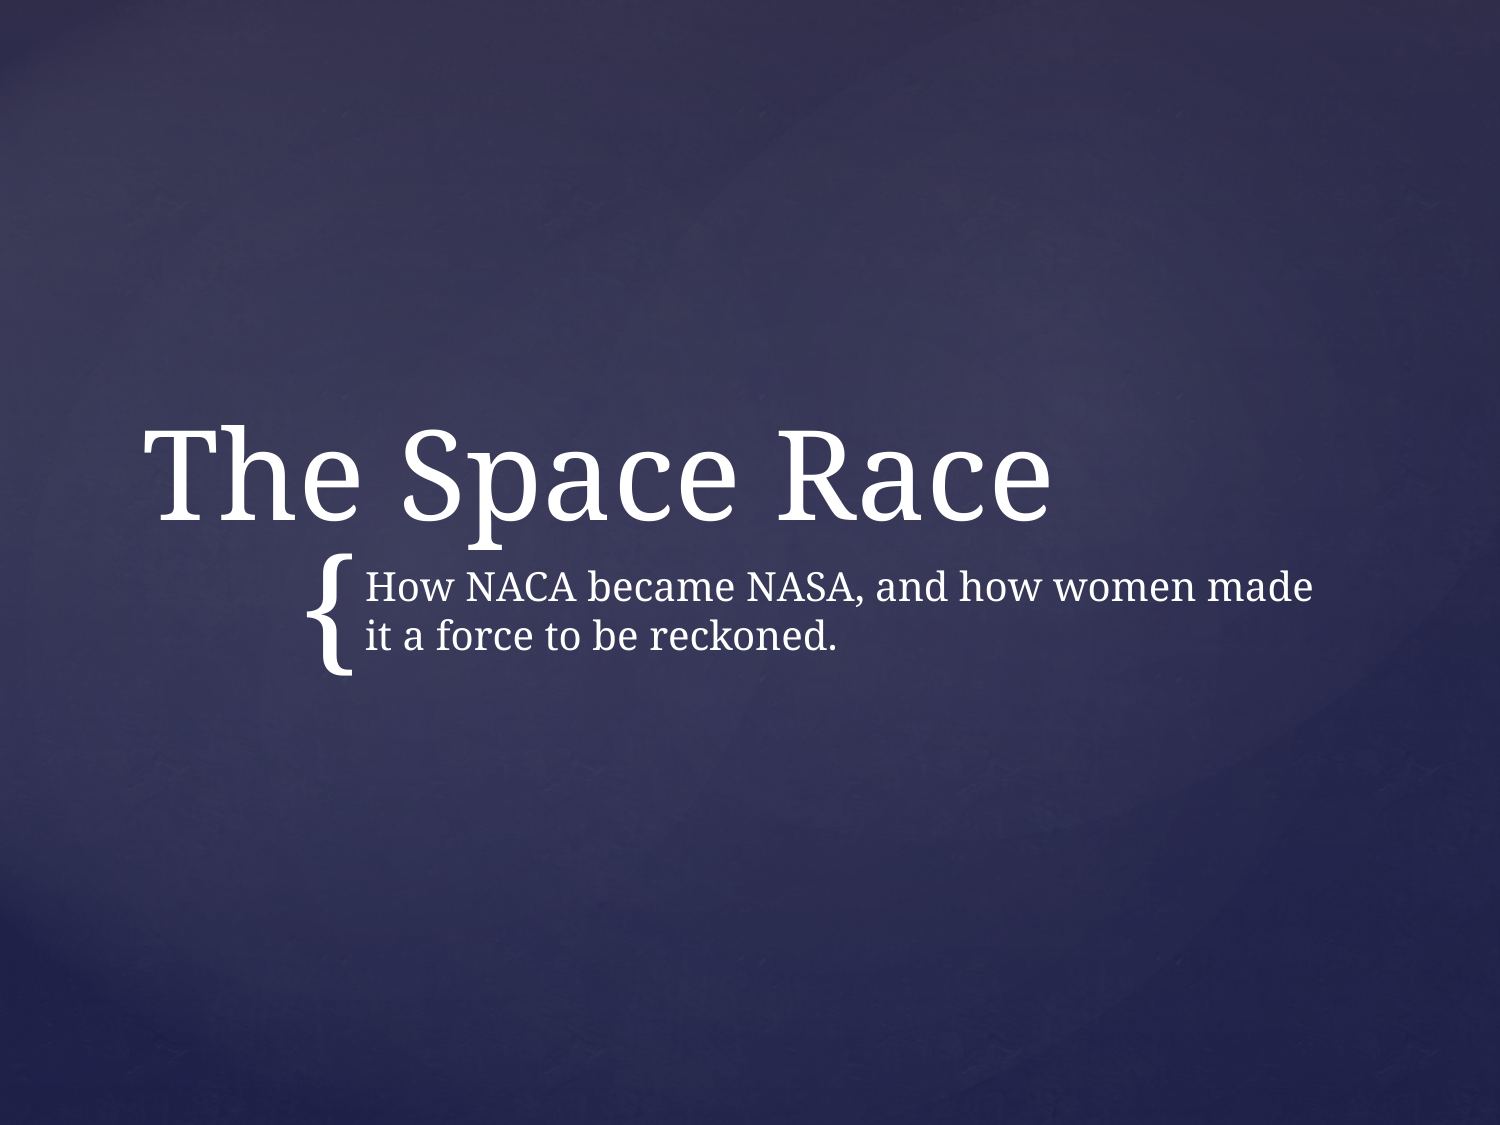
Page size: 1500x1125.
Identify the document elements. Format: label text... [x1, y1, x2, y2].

subtitle How NACA became NASA, and how women made it a force to be reckoned. [350, 553, 1363, 667]
title The Space Race [127, 200, 1365, 554]
